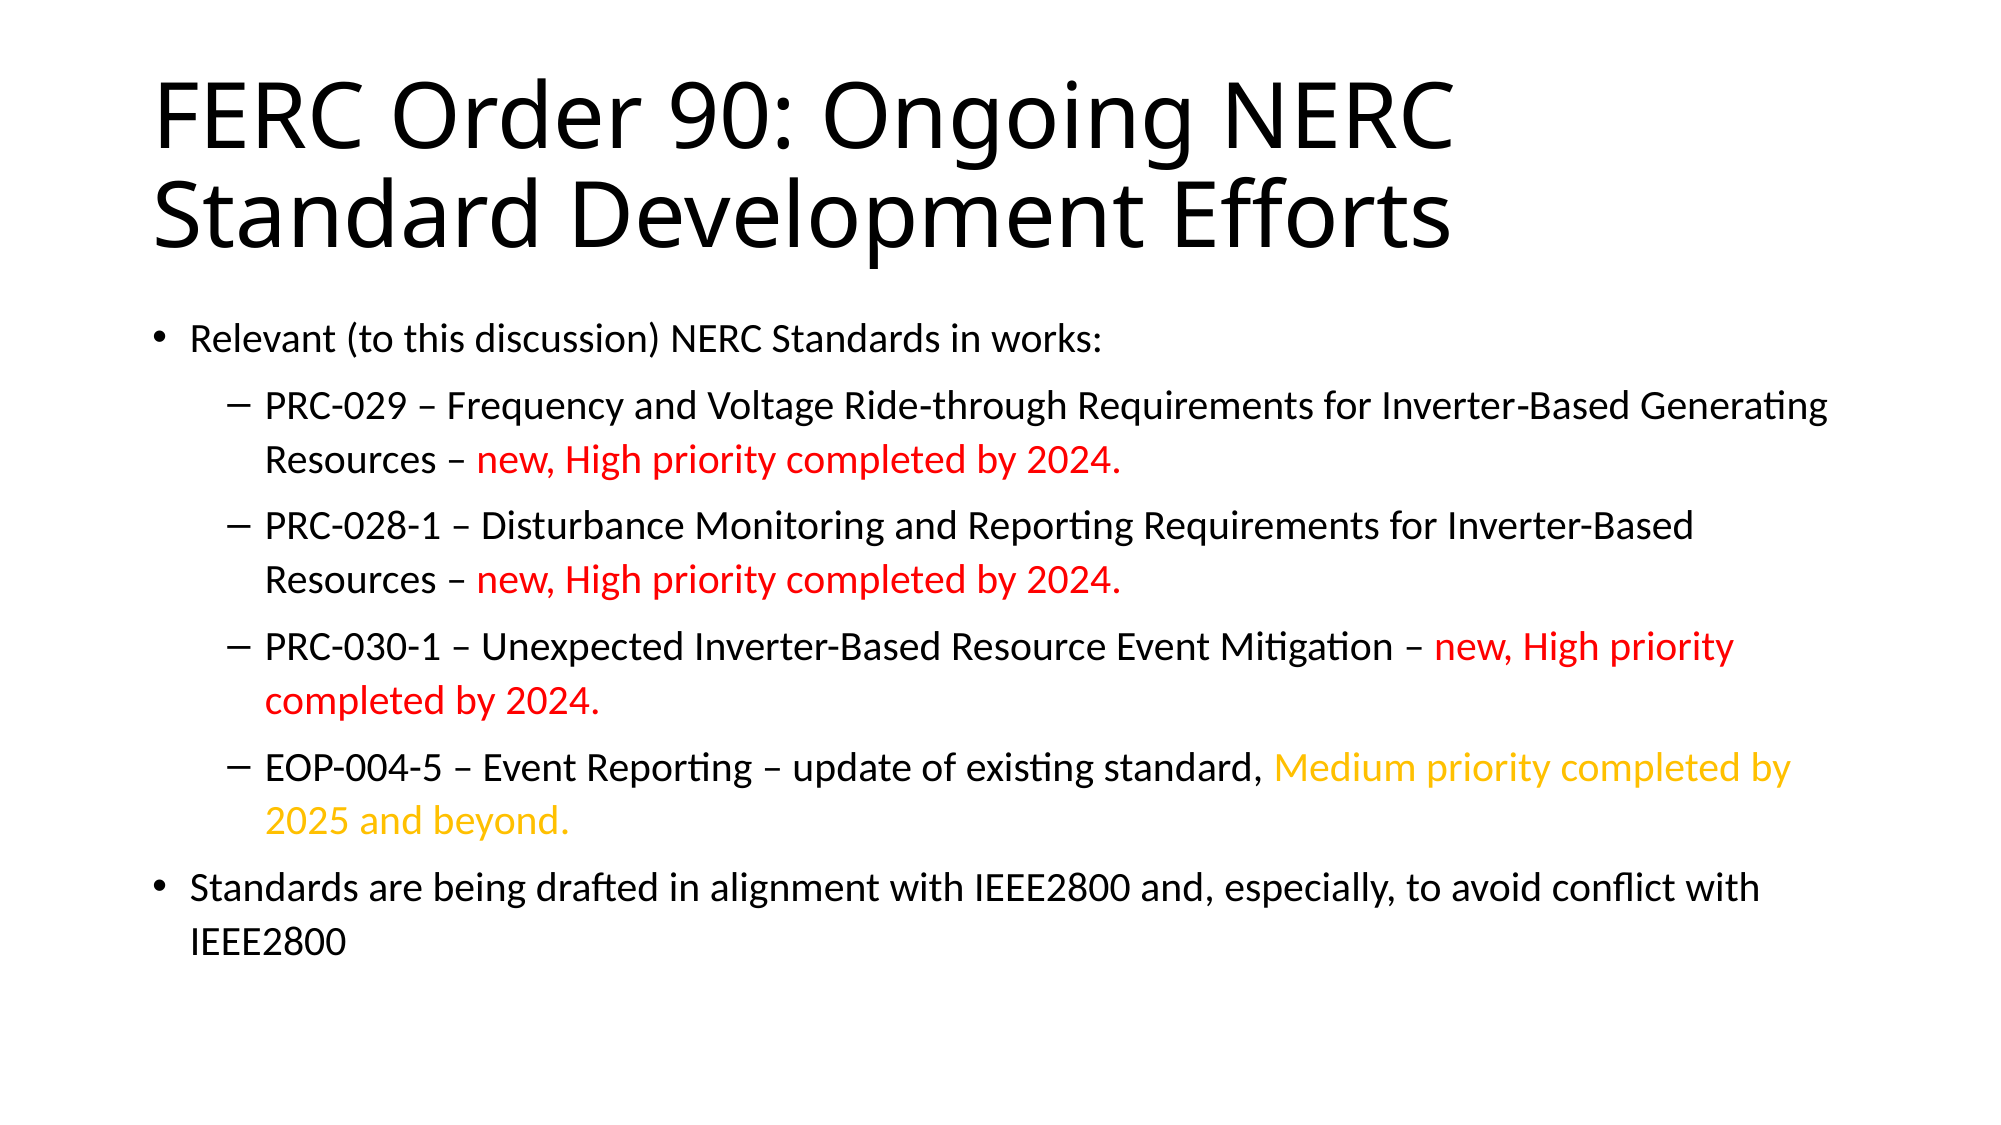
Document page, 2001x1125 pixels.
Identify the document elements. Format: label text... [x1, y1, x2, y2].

title FERC Order 90: Ongoing NERC Standard Development Efforts [137, 59, 1863, 278]
list Relevant (to this discussion) NERC Standards in works: PRC-029 – Frequency and Voltage Ride‐through Requirements for Inverter‐Based Generating Resources – new, High priority completed by 2024. PRC-028-1 – Disturbance Monitoring and Reporting Requirements for Inverter-Based Resources – new, High priority completed by 2024. PRC-030-1 – Unexpected Inverter-Based Resource Event Mitigation – new, High priority completed by 2024. EOP-004-5 – Event Reporting – update of existing standard, Medium priority completed by 2025 and beyond. Standards are being drafted in alignment with IEEE2800 and, especially, to avoid conflict with IEEE2800 [137, 299, 1863, 1014]
